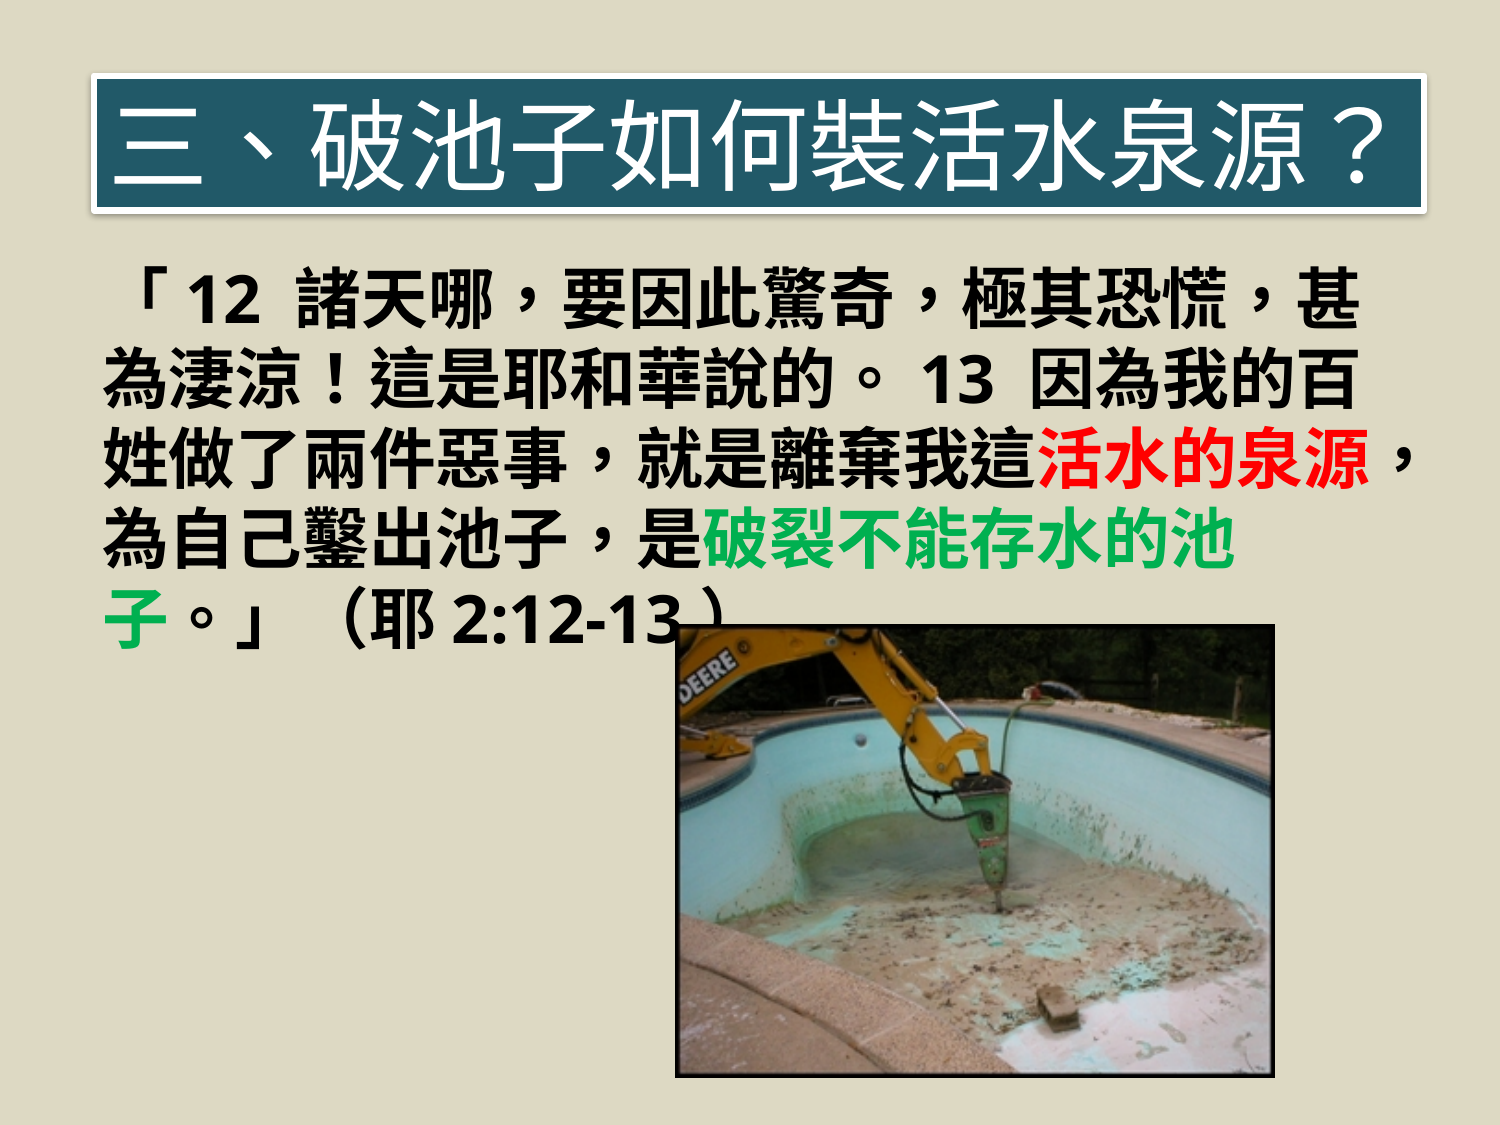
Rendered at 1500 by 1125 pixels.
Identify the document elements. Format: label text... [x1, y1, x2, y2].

text_box 三、破池子如何裝活水泉源？ [91, 73, 1427, 214]
picture [674, 624, 1276, 1078]
text_box 「12 諸天哪，要因此驚奇，極其恐慌，甚為淒涼！這是耶和華說的。13 因為我的百姓做了兩件惡事，就是離棄我這活水的泉源，為自己鑿出池子，是破裂不能存水的池子。」（耶2:12-13） [87, 249, 1425, 665]
